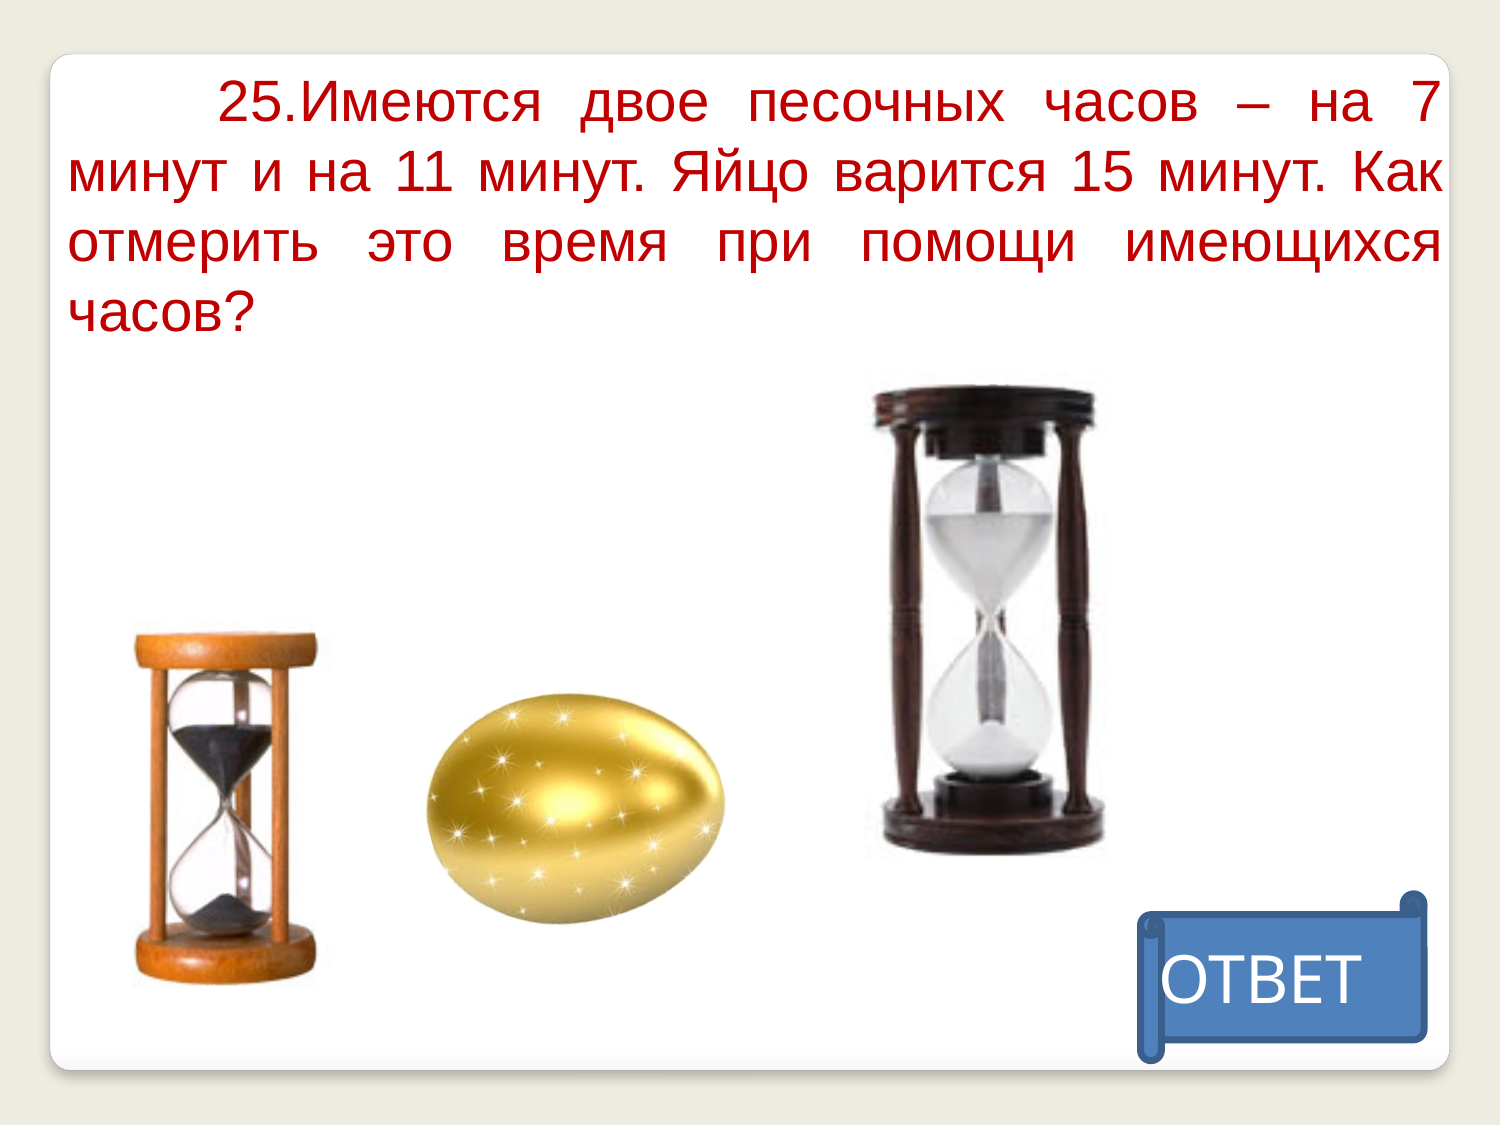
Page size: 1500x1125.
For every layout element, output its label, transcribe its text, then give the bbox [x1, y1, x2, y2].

picture [755, 372, 1225, 870]
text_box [1140, 893, 1440, 1061]
text_box 25.Имеются двое песочных часов – на 7 минут и на 11 минут. Яйцо варится 15 минут. Как отмерить это время при помощи имеющихся часов? [53, 56, 1459, 351]
picture [49, 620, 747, 997]
